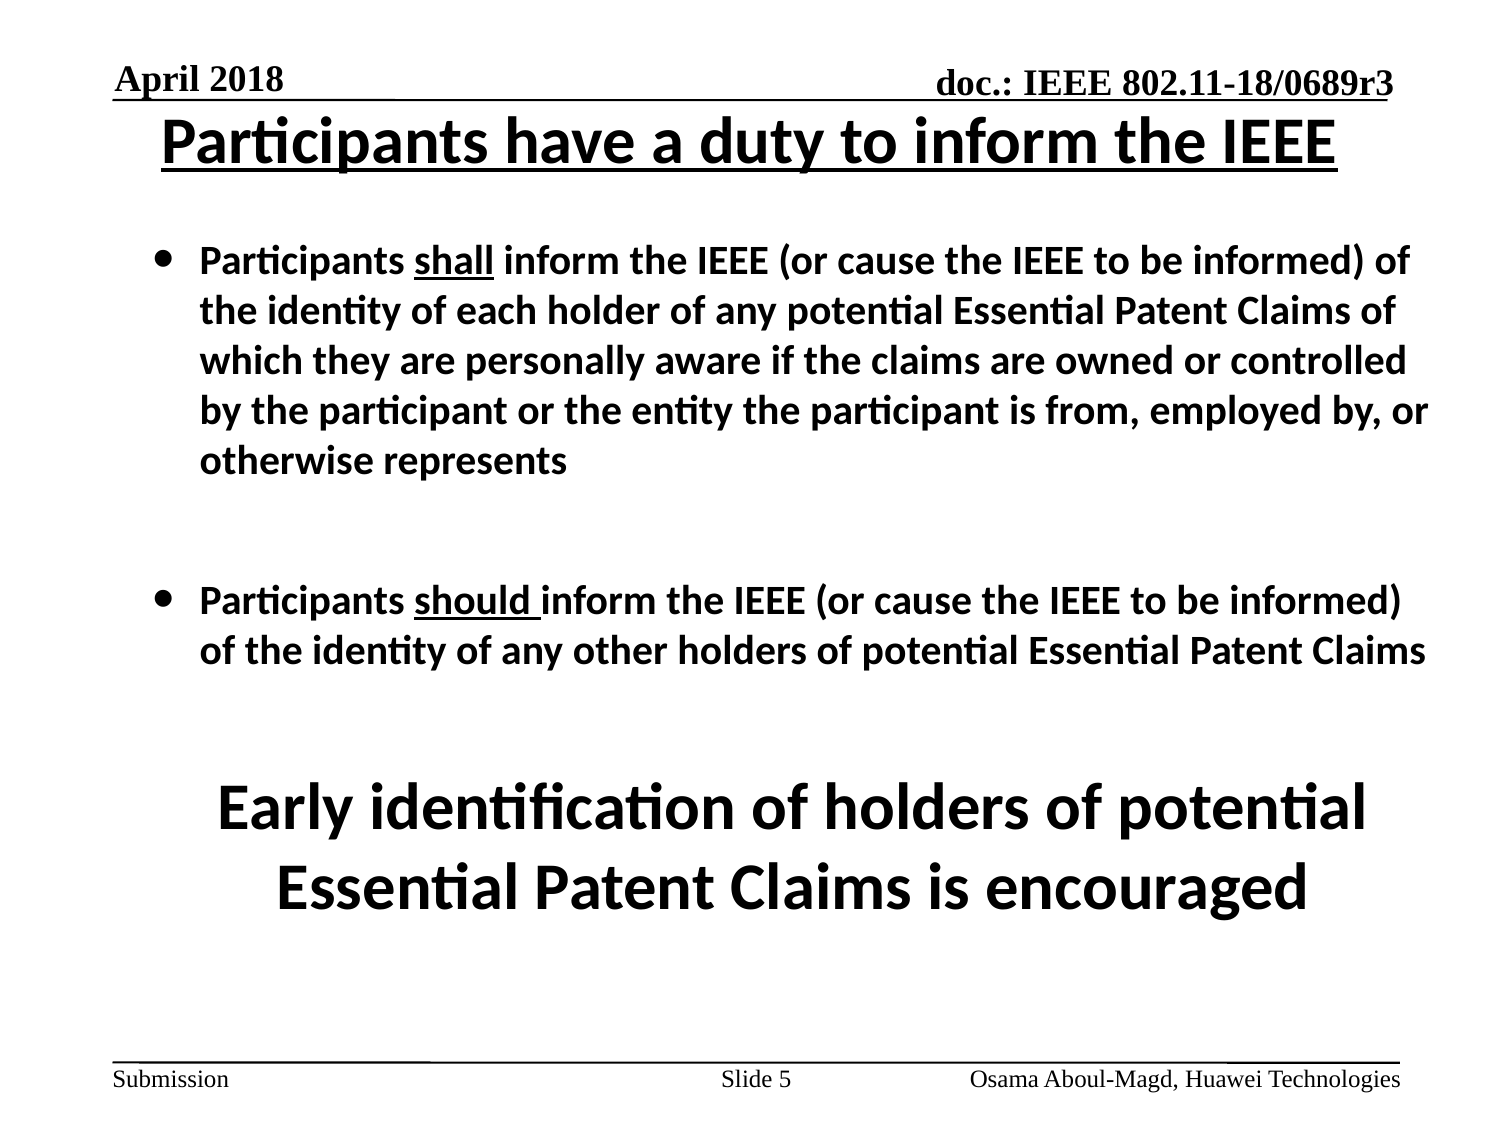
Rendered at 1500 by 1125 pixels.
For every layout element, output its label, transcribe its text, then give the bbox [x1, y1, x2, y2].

footer Osama Aboul-Magd, Huawei Technologies [878, 1061, 1402, 1093]
title Participants have a duty to inform the IEEE [112, 112, 1388, 163]
slide_number Slide 5 [712, 1061, 800, 1123]
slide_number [114, 54, 423, 100]
list Participants shall inform the IEEE (or cause the IEEE to be informed) of the identity of each holder of any potential Essential Patent Claims of which they are personally aware if the claims are owned or controlled by the participant or the entity the participant is from, employed by, or otherwise represents Participants should inform the IEEE (or cause the IEEE to be informed) of the identity of any other holders of potential Essential Patent Claims Early identification of holders of potential Essential Patent Claims is encouraged [62, 224, 1451, 901]
